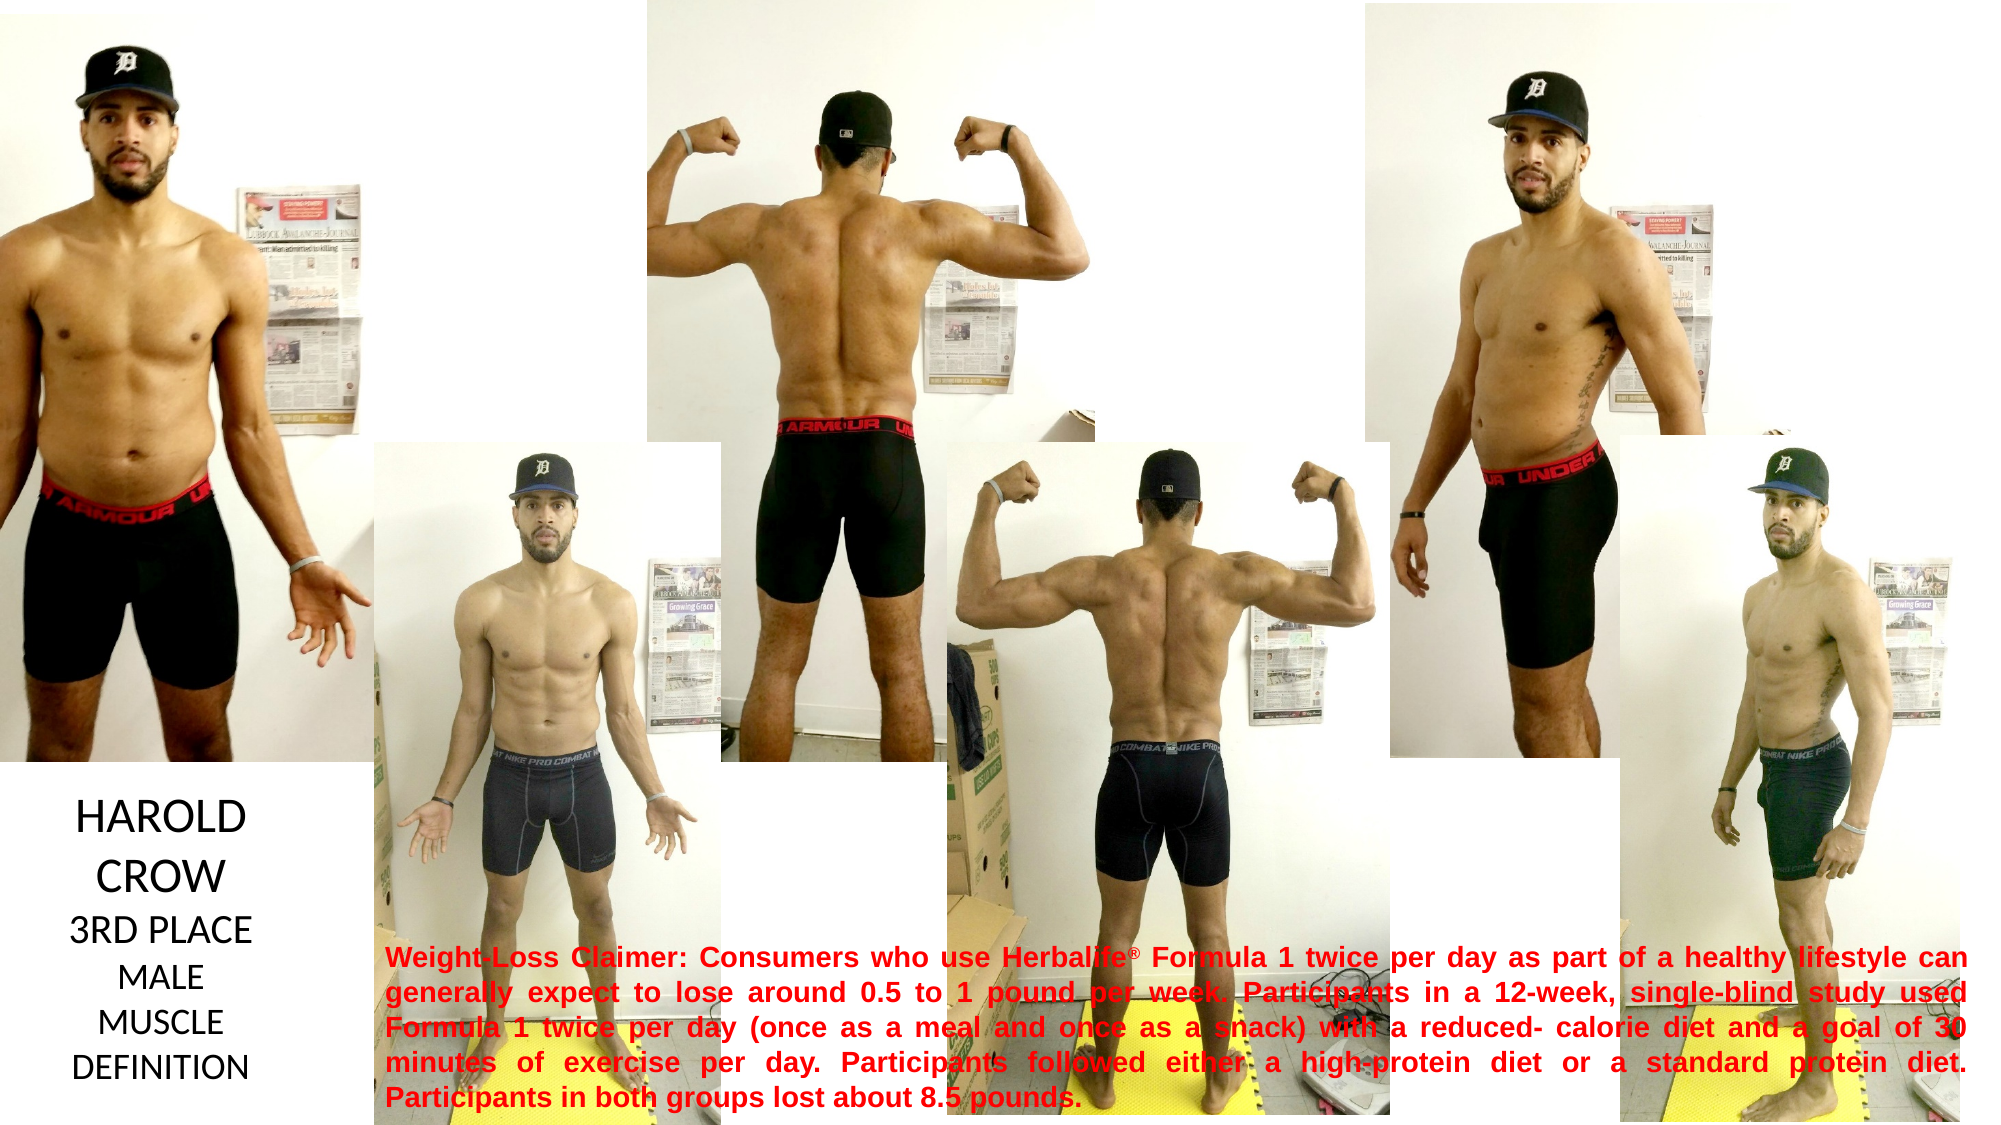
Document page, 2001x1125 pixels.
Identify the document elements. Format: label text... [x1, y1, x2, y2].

text_box HAROLD CROW 3RD PLACE MALE MUSCLE DEFINITION [0, 774, 322, 1125]
text_box Weight-Loss Claimer: Consumers who use Herbalife® Formula 1 twice per day as part of a healthy lifestyle can generally expect to lose around 0.5 to 1 pound per week. Participants in a 12-week, single-blind study used Formula 1 twice per day (once as a meal and once as a snack) with a reduced- calorie diet and a goal of 30 minutes of exercise per day. Participants followed either a high-protein diet or a standard protein diet. Participants in both groups lost about 8.5 pounds. [721, 927, 1970, 1125]
picture [0, 0, 1960, 1125]
